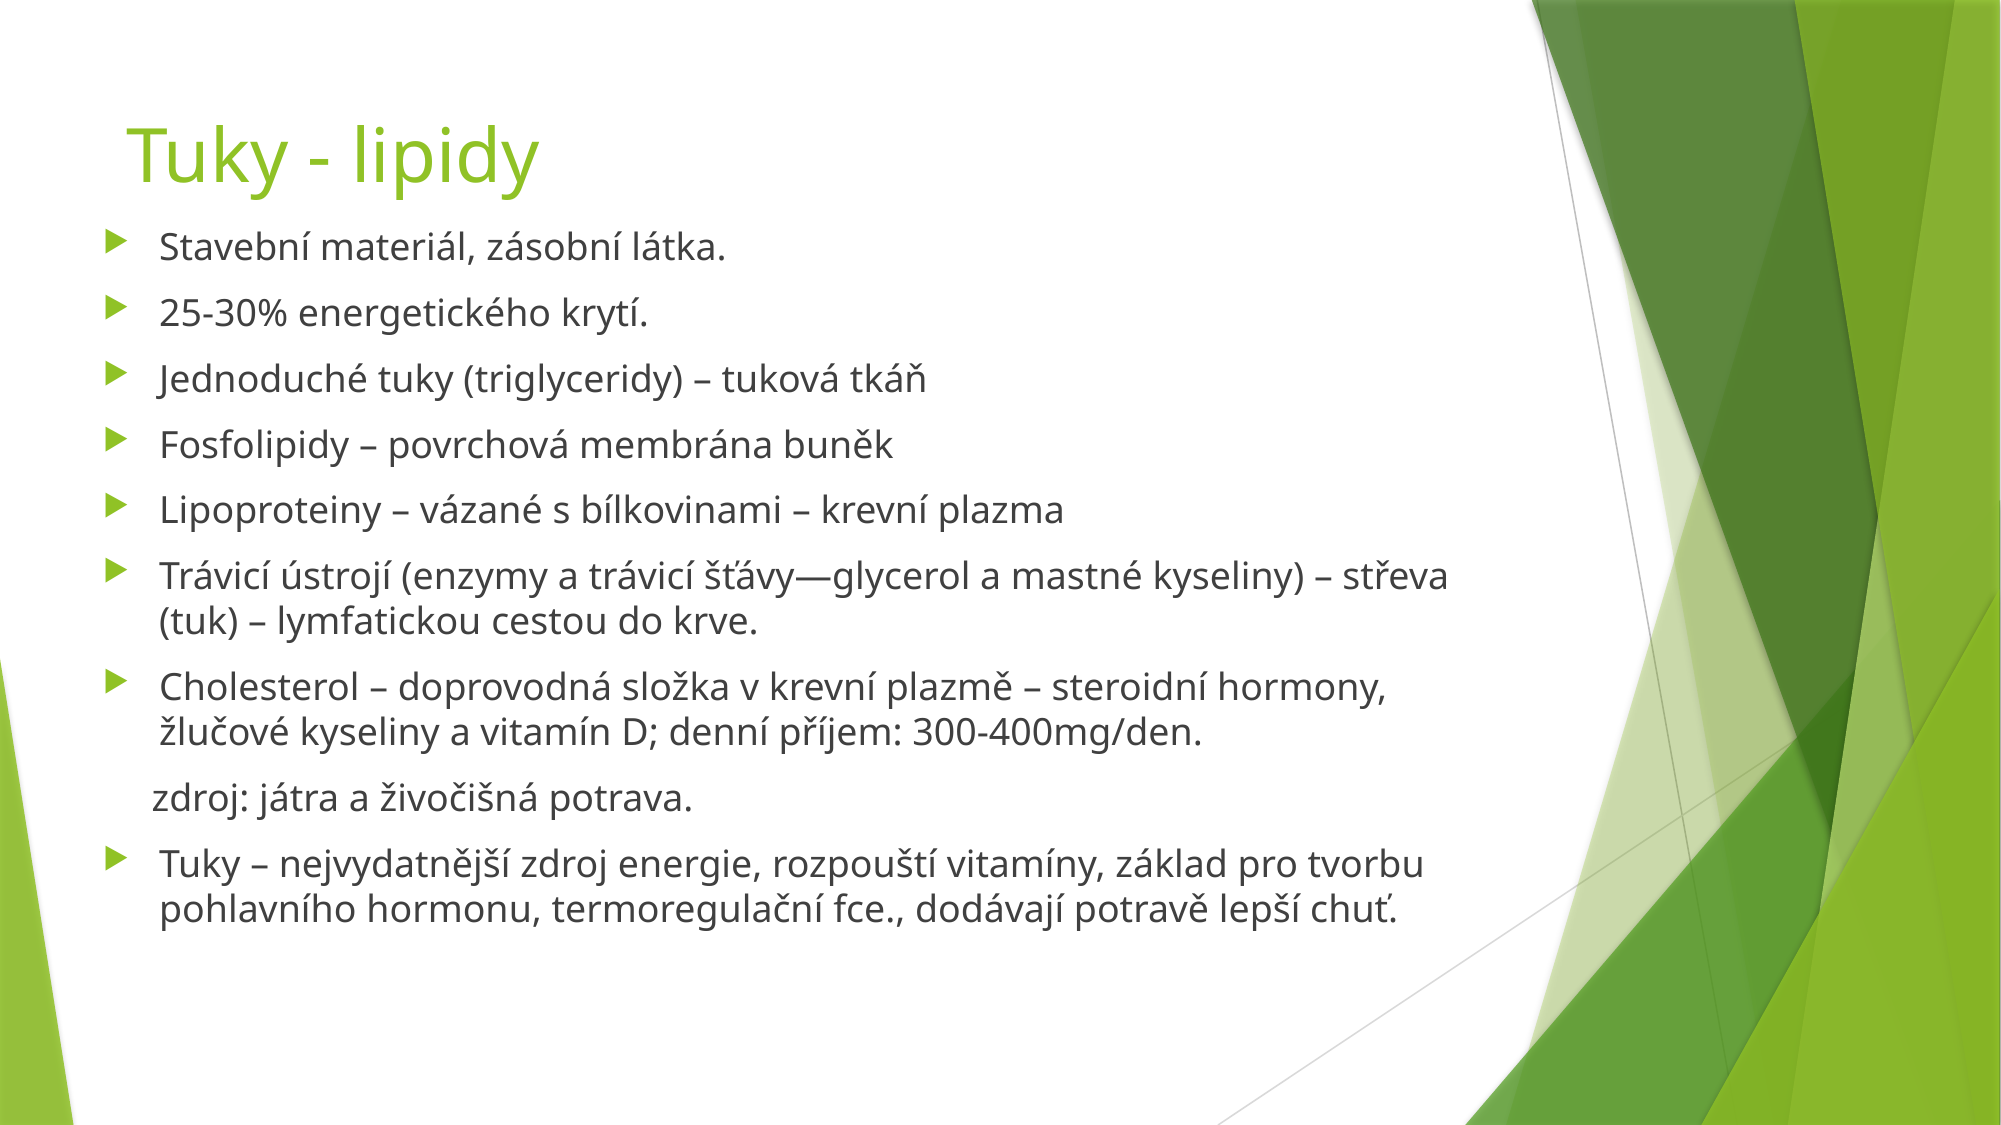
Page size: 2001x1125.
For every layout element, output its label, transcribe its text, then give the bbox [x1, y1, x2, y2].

list Stavební materiál, zásobní látka. 25-30% energetického krytí. Jednoduché tuky (triglyceridy) – tuková tkáň Fosfolipidy – povrchová membrána buněk Lipoproteiny – vázané s bílkovinami – krevní plazma Trávicí ústrojí (enzymy a trávicí šťávy—glycerol a mastné kyseliny) – střeva (tuk) – lymfatickou cestou do krve. Cholesterol – doprovodná složka v krevní plazmě – steroidní hormony, žlučové kyseliny a vitamín D; denní příjem: 300-400mg/den. zdroj: játra a živočišná potrava. Tuky – nejvydatnější zdroj energie, rozpouští vitamíny, základ pro tvorbu pohlavního hormonu, termoregulační fce., dodávají potravě lepší chuť. [87, 215, 1499, 1063]
title Tuky - lipidy [111, 99, 1522, 233]
